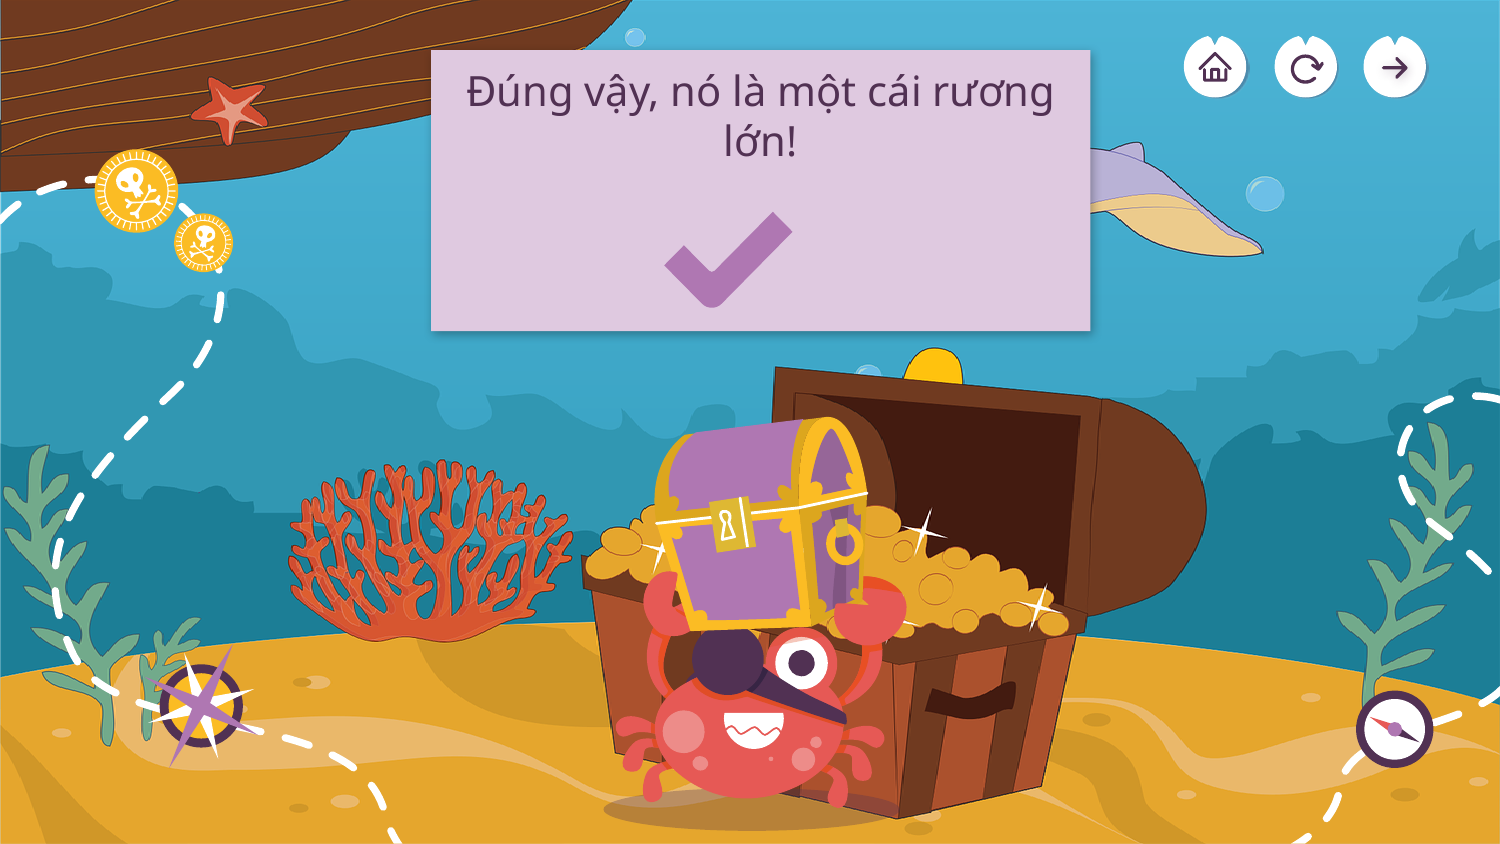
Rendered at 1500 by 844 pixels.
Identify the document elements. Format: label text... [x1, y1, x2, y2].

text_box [1181, 34, 1247, 100]
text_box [94, 148, 179, 233]
text_box [664, 211, 793, 308]
picture [0, 0, 1500, 844]
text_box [144, 643, 259, 769]
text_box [1272, 34, 1338, 100]
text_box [173, 213, 234, 273]
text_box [1363, 34, 1429, 100]
title Đúng vậy, nó là một cái rương lớn! [431, 50, 1091, 332]
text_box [1342, 676, 1448, 782]
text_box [603, 405, 909, 832]
